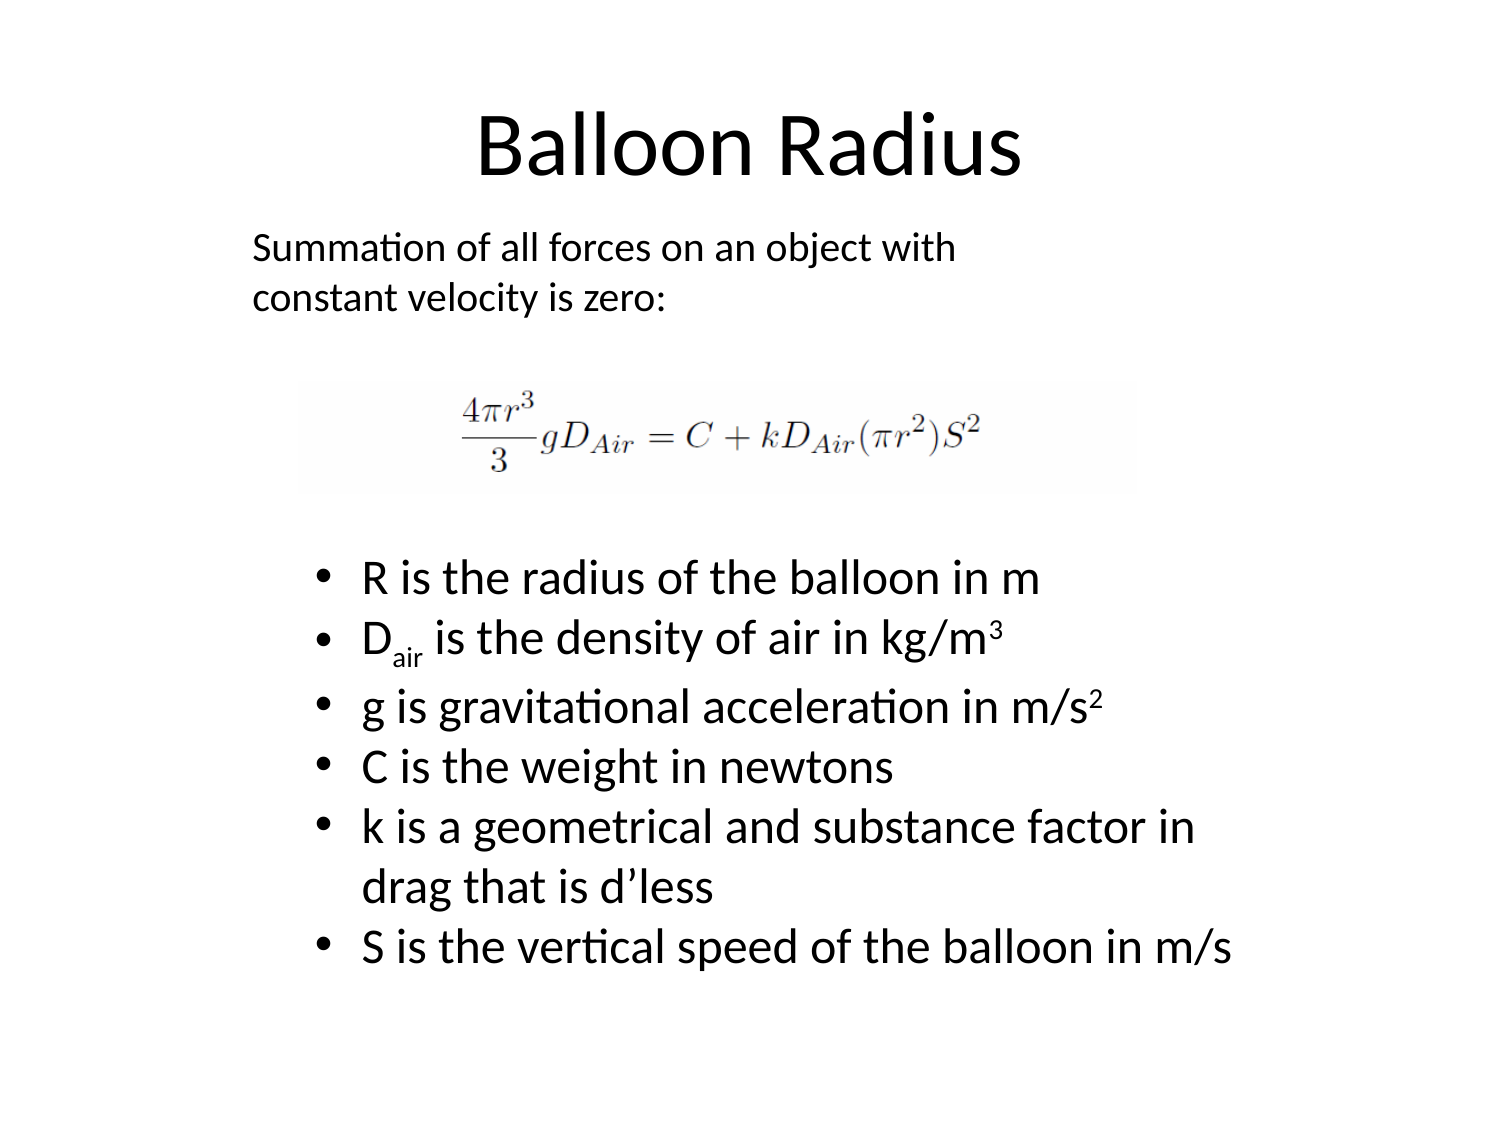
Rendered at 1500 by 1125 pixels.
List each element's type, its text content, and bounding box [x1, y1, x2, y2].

picture [297, 381, 1137, 495]
text_box Summation of all forces on an object with constant velocity is zero: [237, 212, 1050, 328]
title Balloon Radius [75, 45, 1425, 233]
text_box R is the radius of the balloon in m Dair is the density of air in kg/m3 g is gravitational acceleration in m/s2 C is the weight in newtons k is a geometrical and substance factor in drag that is d’less S is the vertical speed of the balloon in m/s [300, 537, 1300, 981]
